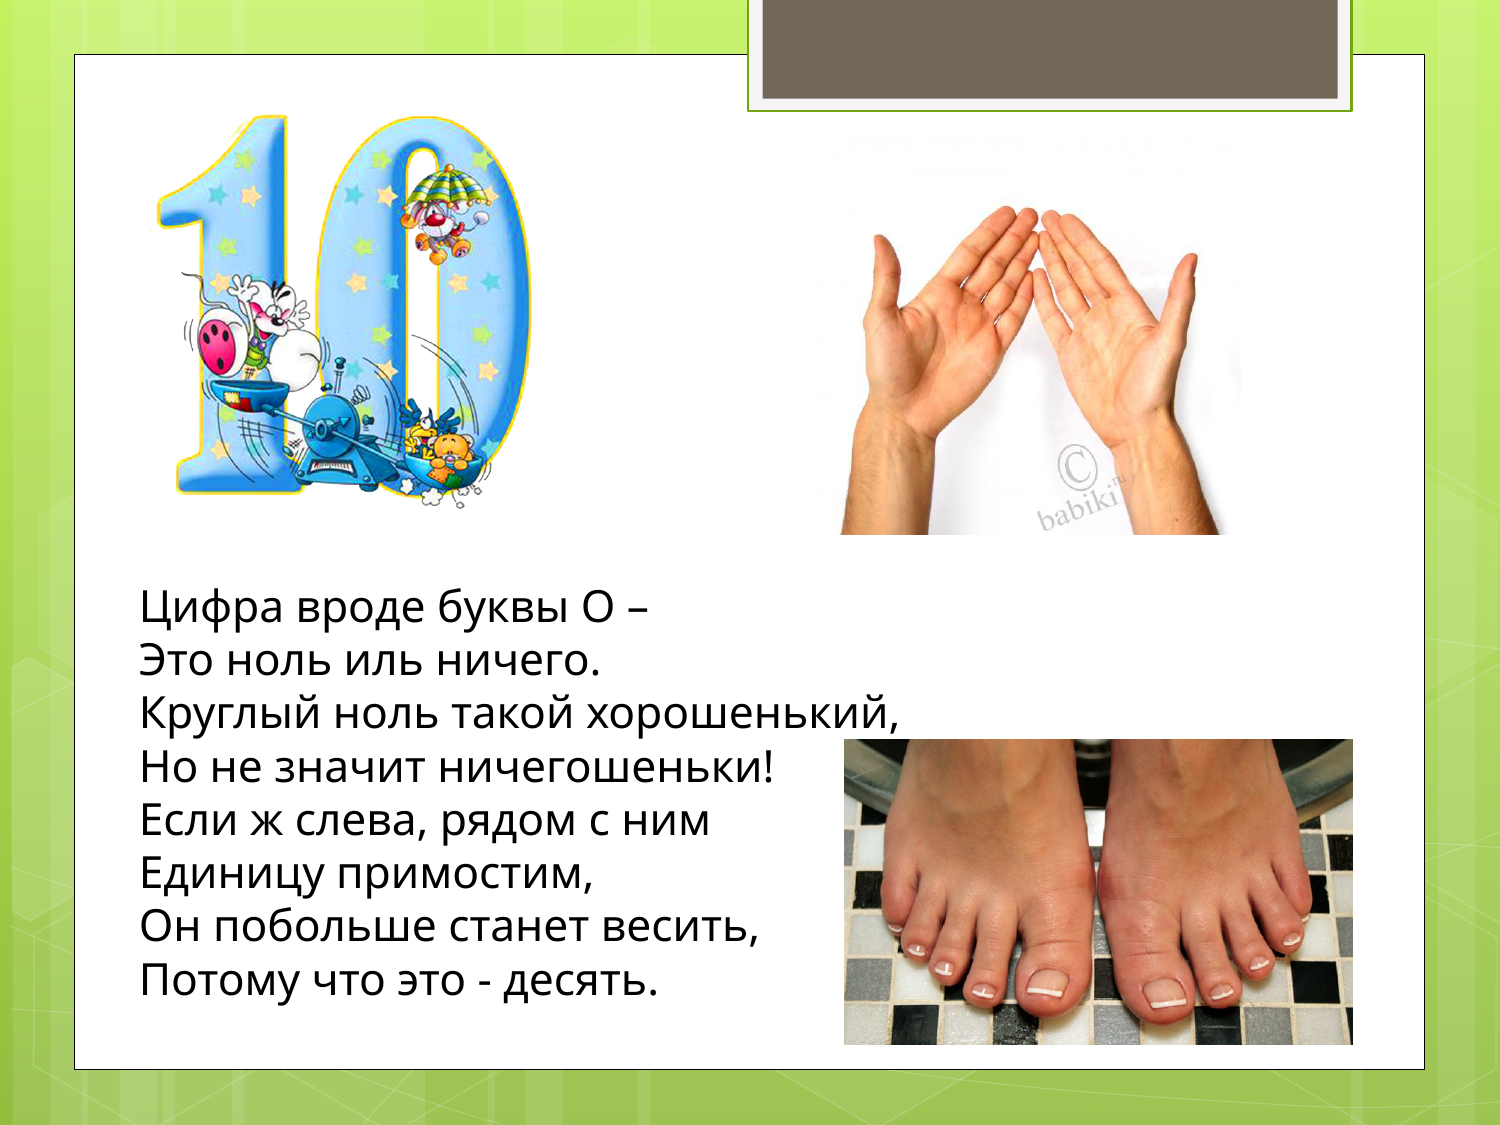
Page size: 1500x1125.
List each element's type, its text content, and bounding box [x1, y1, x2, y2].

title Цифра вроде буквы О – Это ноль иль ничего. Круглый ноль такой хорошенький, Но не значит ничегошеньки! Если ж слева, рядом с ним Единицу примостим, Он побольше станет весить, Потому что это - десять. [123, 527, 939, 1012]
picture [844, 739, 1353, 1045]
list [147, 77, 543, 540]
picture [810, 125, 1241, 535]
